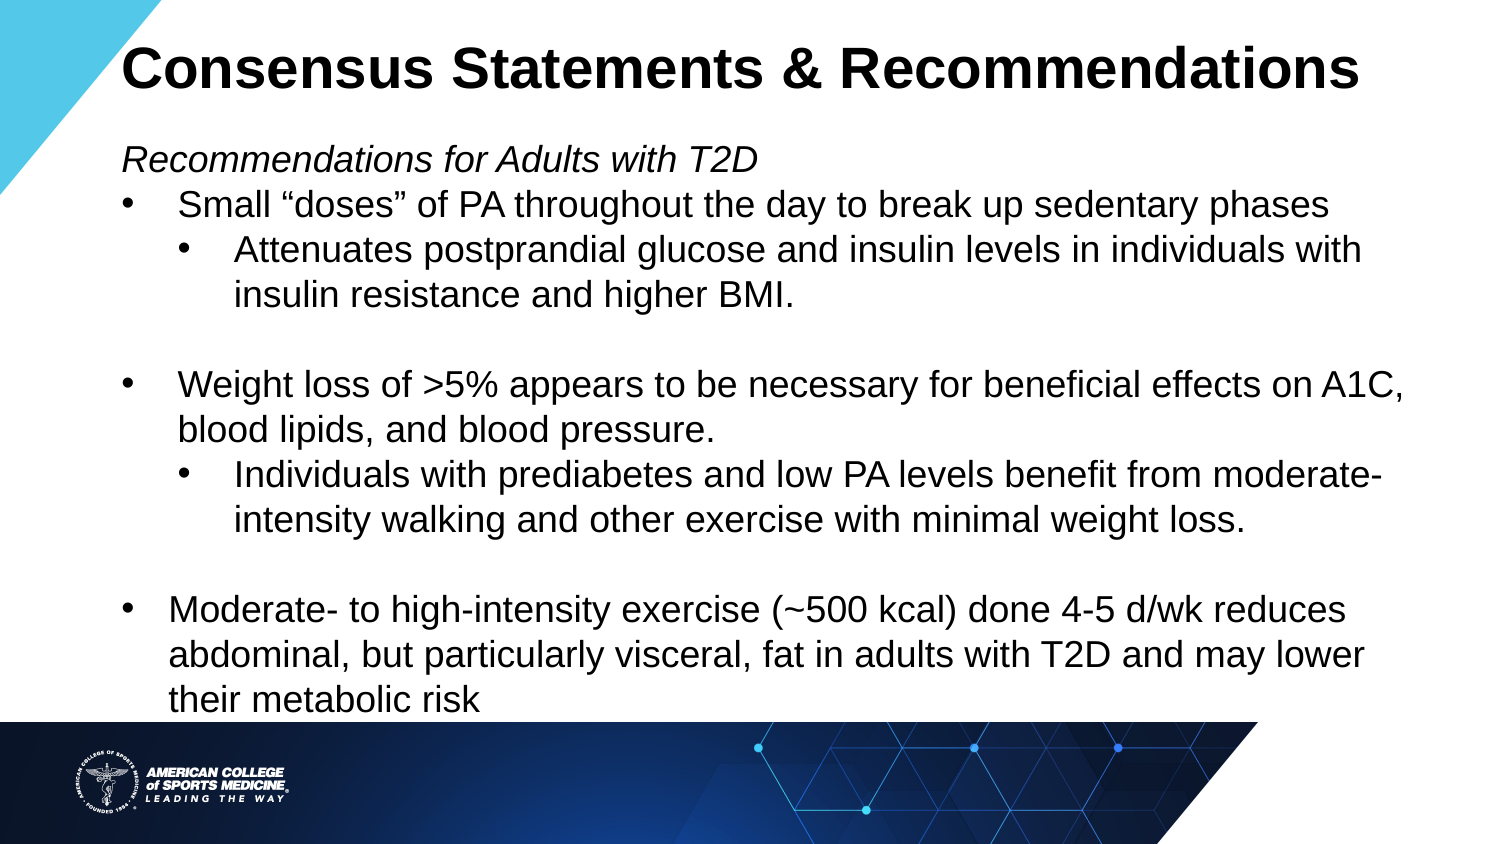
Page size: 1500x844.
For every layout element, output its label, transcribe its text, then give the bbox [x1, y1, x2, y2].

picture [0, 0, 1500, 844]
text_box Consensus Statements & Recommendations Recommendations for Adults with T2D Small “doses” of PA throughout the day to break up sedentary phases Attenuates postprandial glucose and insulin levels in individuals with insulin resistance and higher BMI. Weight loss of >5% appears to be necessary for beneficial effects on A1C, blood lipids, and blood pressure. Individuals with prediabetes and low PA levels benefit from moderate-intensity walking and other exercise with minimal weight loss. Moderate- to high-intensity exercise (~500 kcal) done 4-5 d/wk reduces abdominal, but particularly visceral, fat in adults with T2D and may lower their metabolic risk [106, 22, 1433, 728]
